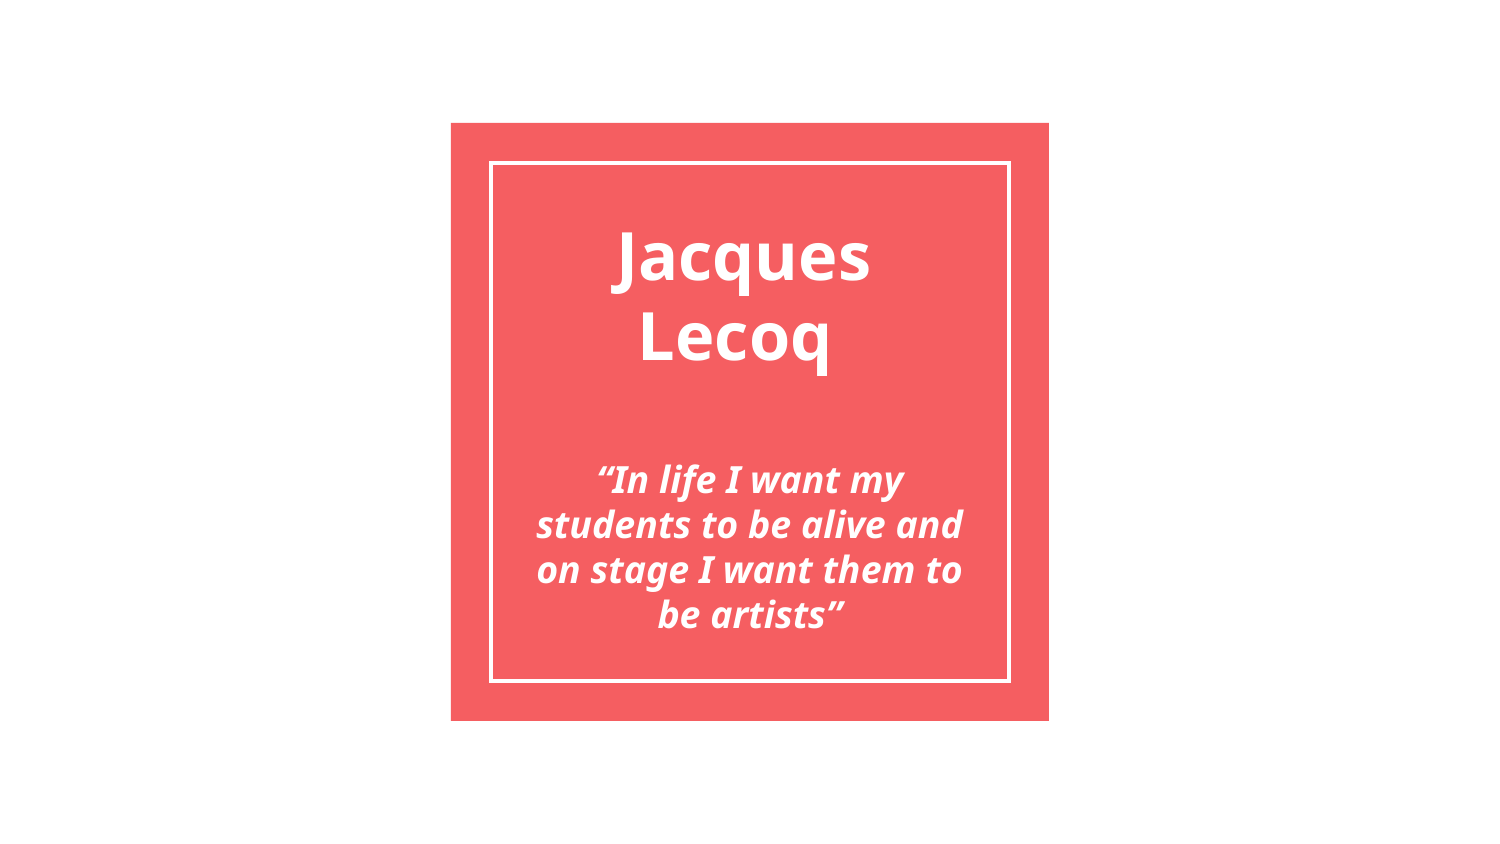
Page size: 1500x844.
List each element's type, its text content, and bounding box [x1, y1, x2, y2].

subtitle “In life I want my students to be alive and on stage I want them to be artists” [507, 535, 993, 651]
title Jacques Lecoq [501, 164, 986, 424]
